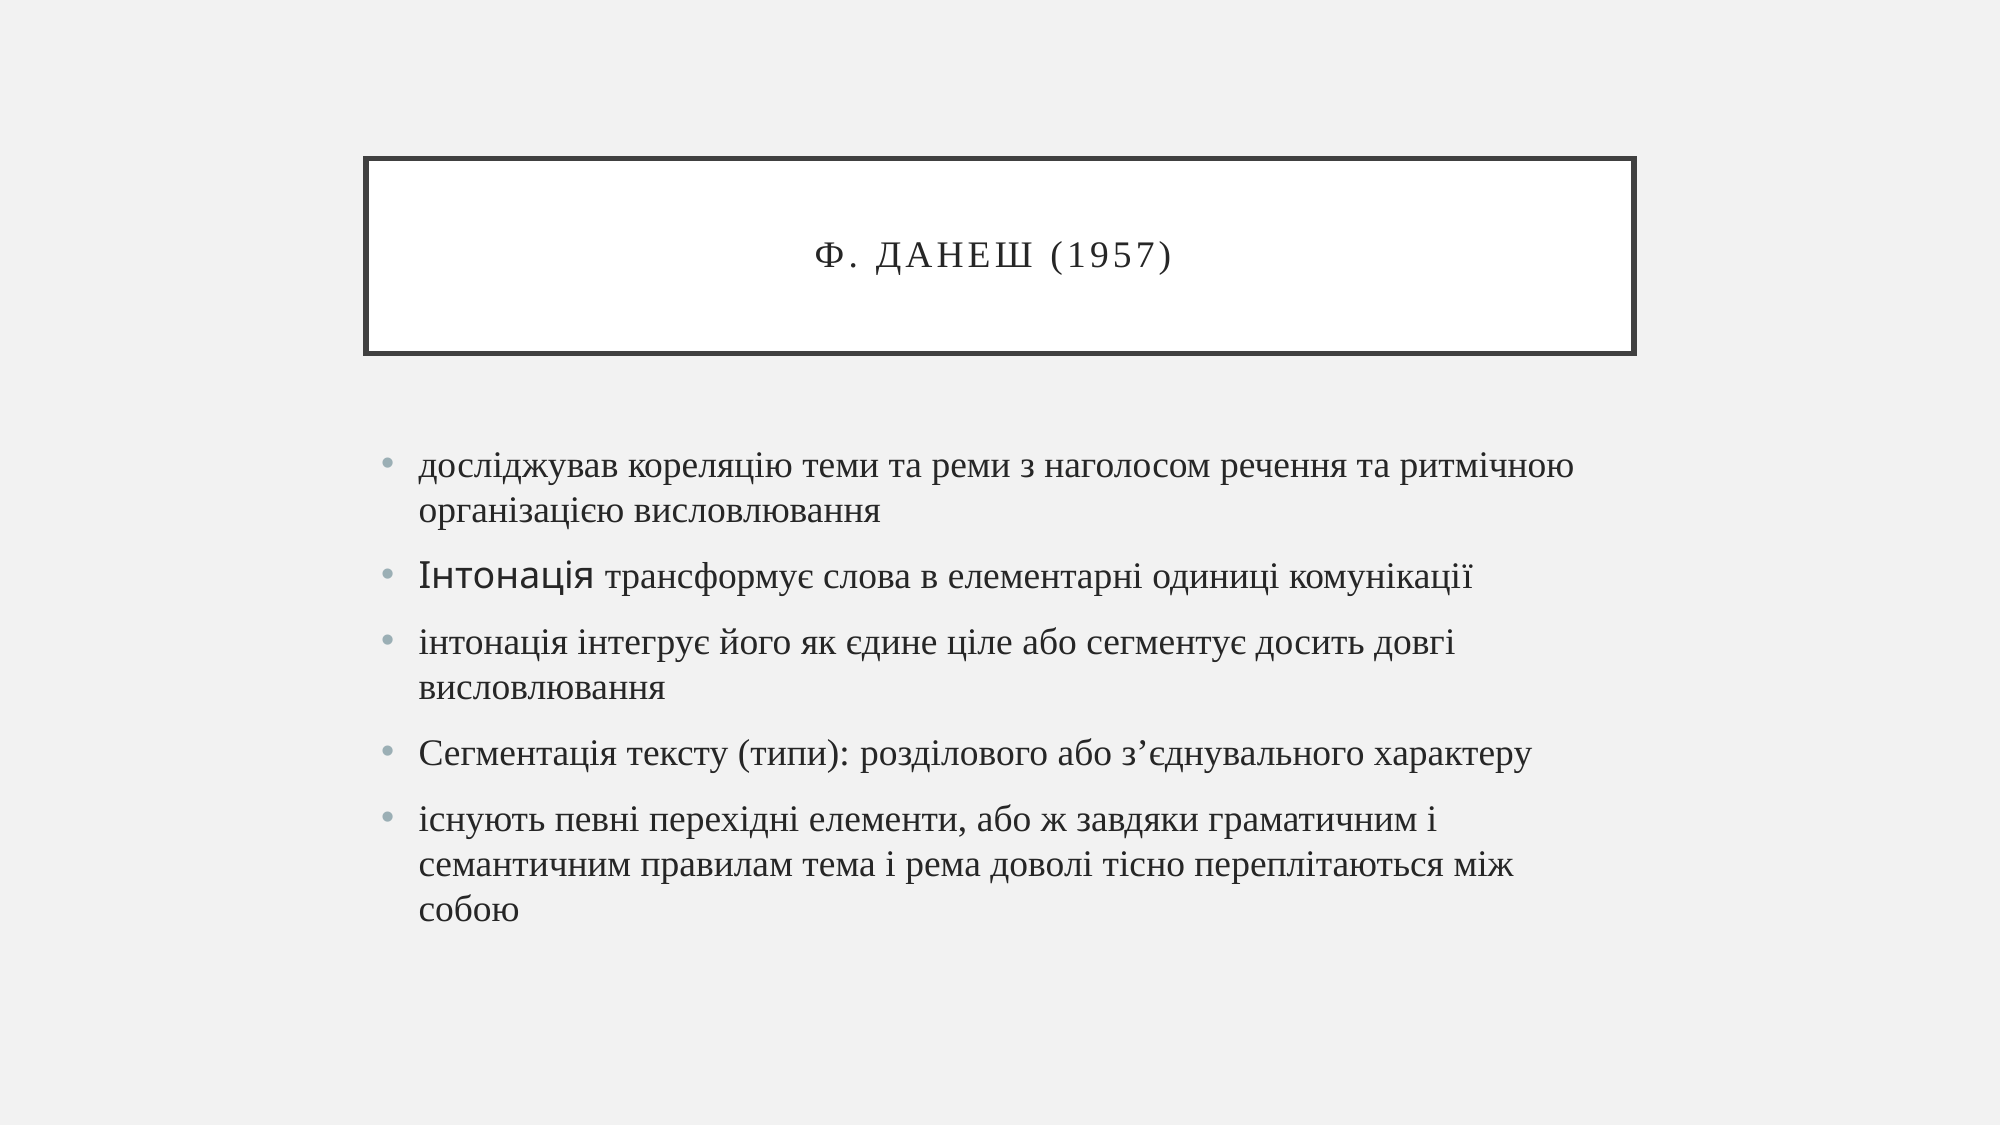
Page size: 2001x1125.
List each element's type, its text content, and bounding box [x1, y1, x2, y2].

title Ф. Данеш (1957) [363, 156, 1637, 356]
list досліджував кореляцію теми та реми з наголосом речення та ритмічною організацією висловлювання Інтонація трансформує слова в елементарні одиниці комунікації інтонація інтегрує його як єдине ціле або сегментує досить довгі висловлювання Сегментація тексту (типи): розділового або з’єднувального характеру існують певні перехідні елементи, або ж завдяки граматичним і семантичним правилам тема і рема доволі тісно переплітаються між собою [366, 432, 1634, 942]
